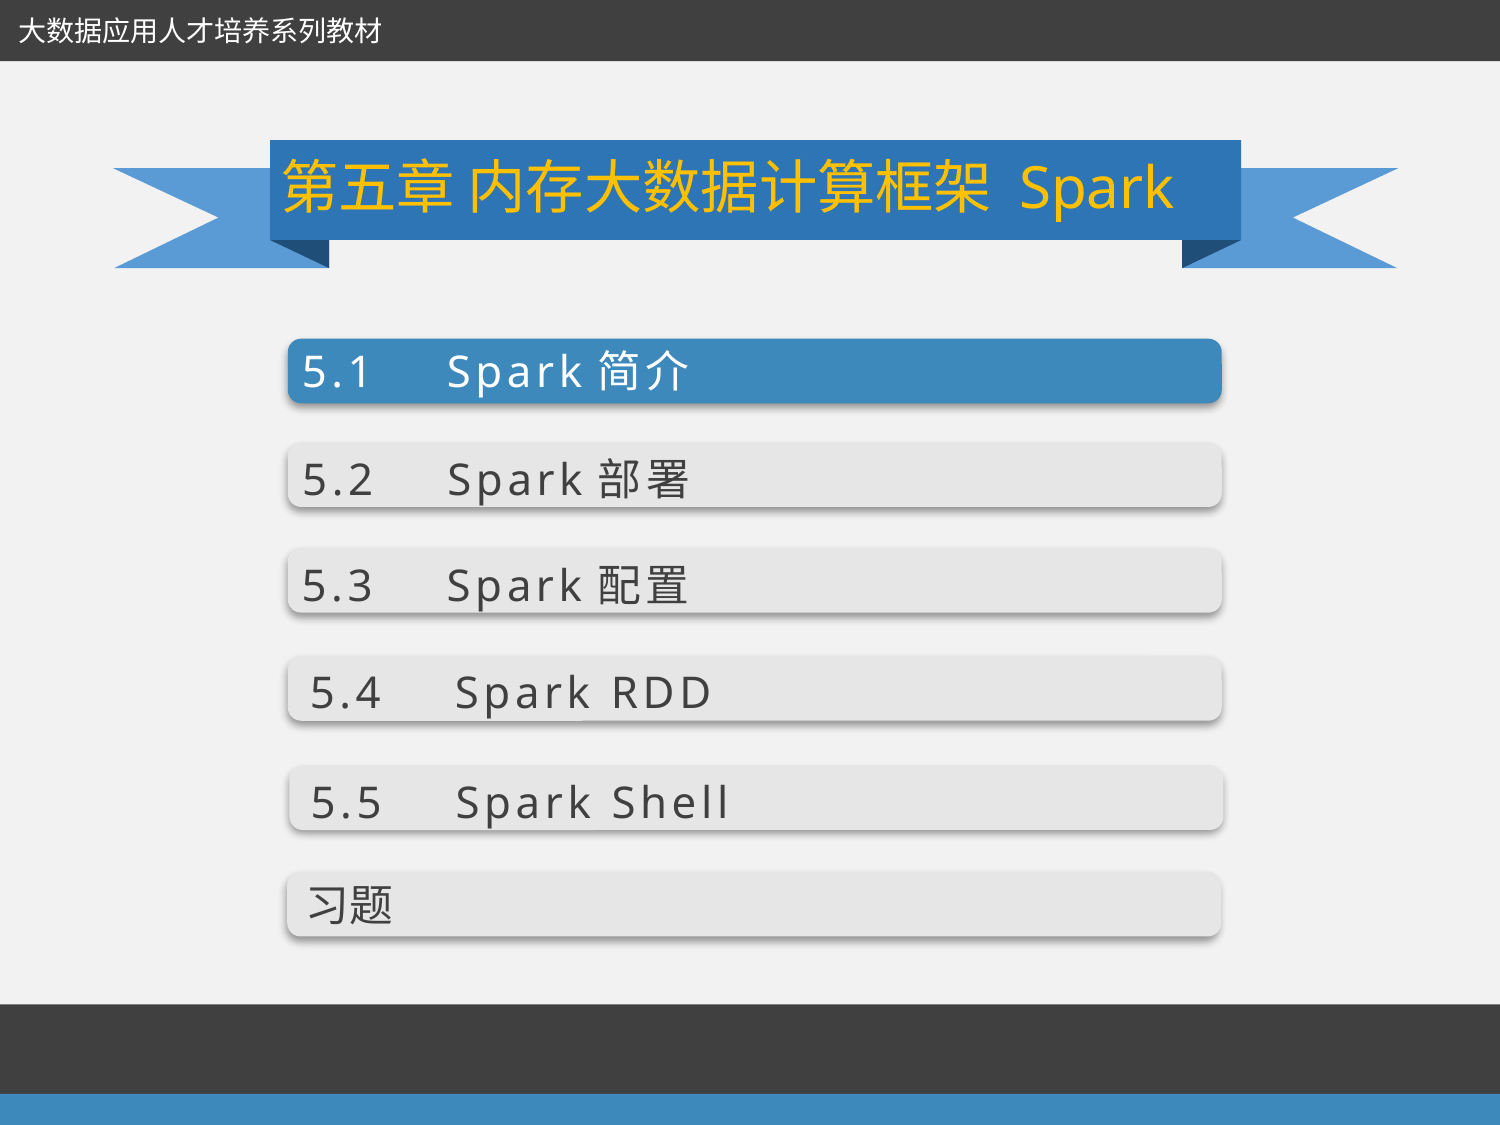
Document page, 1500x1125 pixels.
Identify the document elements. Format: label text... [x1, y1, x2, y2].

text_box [113, 139, 1399, 269]
text_box 大数据应用人才培养系列教材 [4, 6, 398, 55]
text_box [0, 1003, 1500, 1093]
text_box [0, 0, 1500, 62]
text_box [287, 442, 1222, 513]
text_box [287, 656, 1222, 726]
text_box [0, 1093, 1500, 1125]
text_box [289, 765, 1224, 836]
text_box 习题 [286, 870, 1223, 938]
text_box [287, 335, 1222, 405]
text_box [287, 547, 1222, 618]
